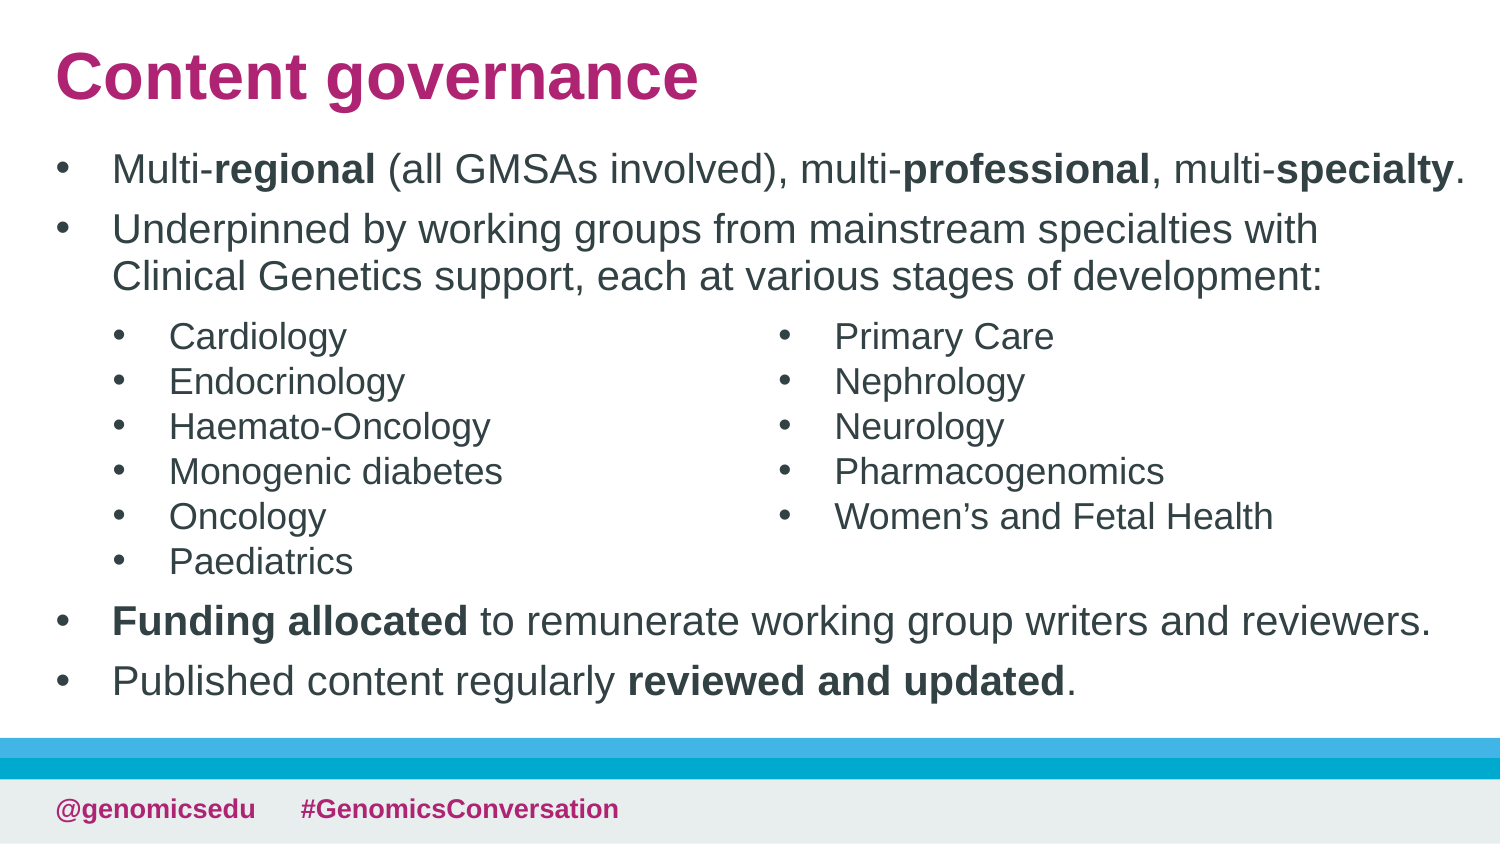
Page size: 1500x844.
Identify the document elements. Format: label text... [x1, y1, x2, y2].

title Content governance [40, 36, 1459, 120]
list Multi-regional (all GMSAs involved), multi-professional, multi-specialty. Underpinned by working groups from mainstream specialties with Clinical Genetics support, each at various stages of development: Funding allocated to remunerate working group writers and reviewers. Published content regularly reviewed and updated. [40, 137, 1488, 718]
text_box Cardiology Endocrinology Haemato-Oncology Monogenic diabetes Oncology Paediatrics Primary Care Nephrology Neurology Pharmacogenomics Women’s and Fetal Health [97, 304, 1459, 594]
